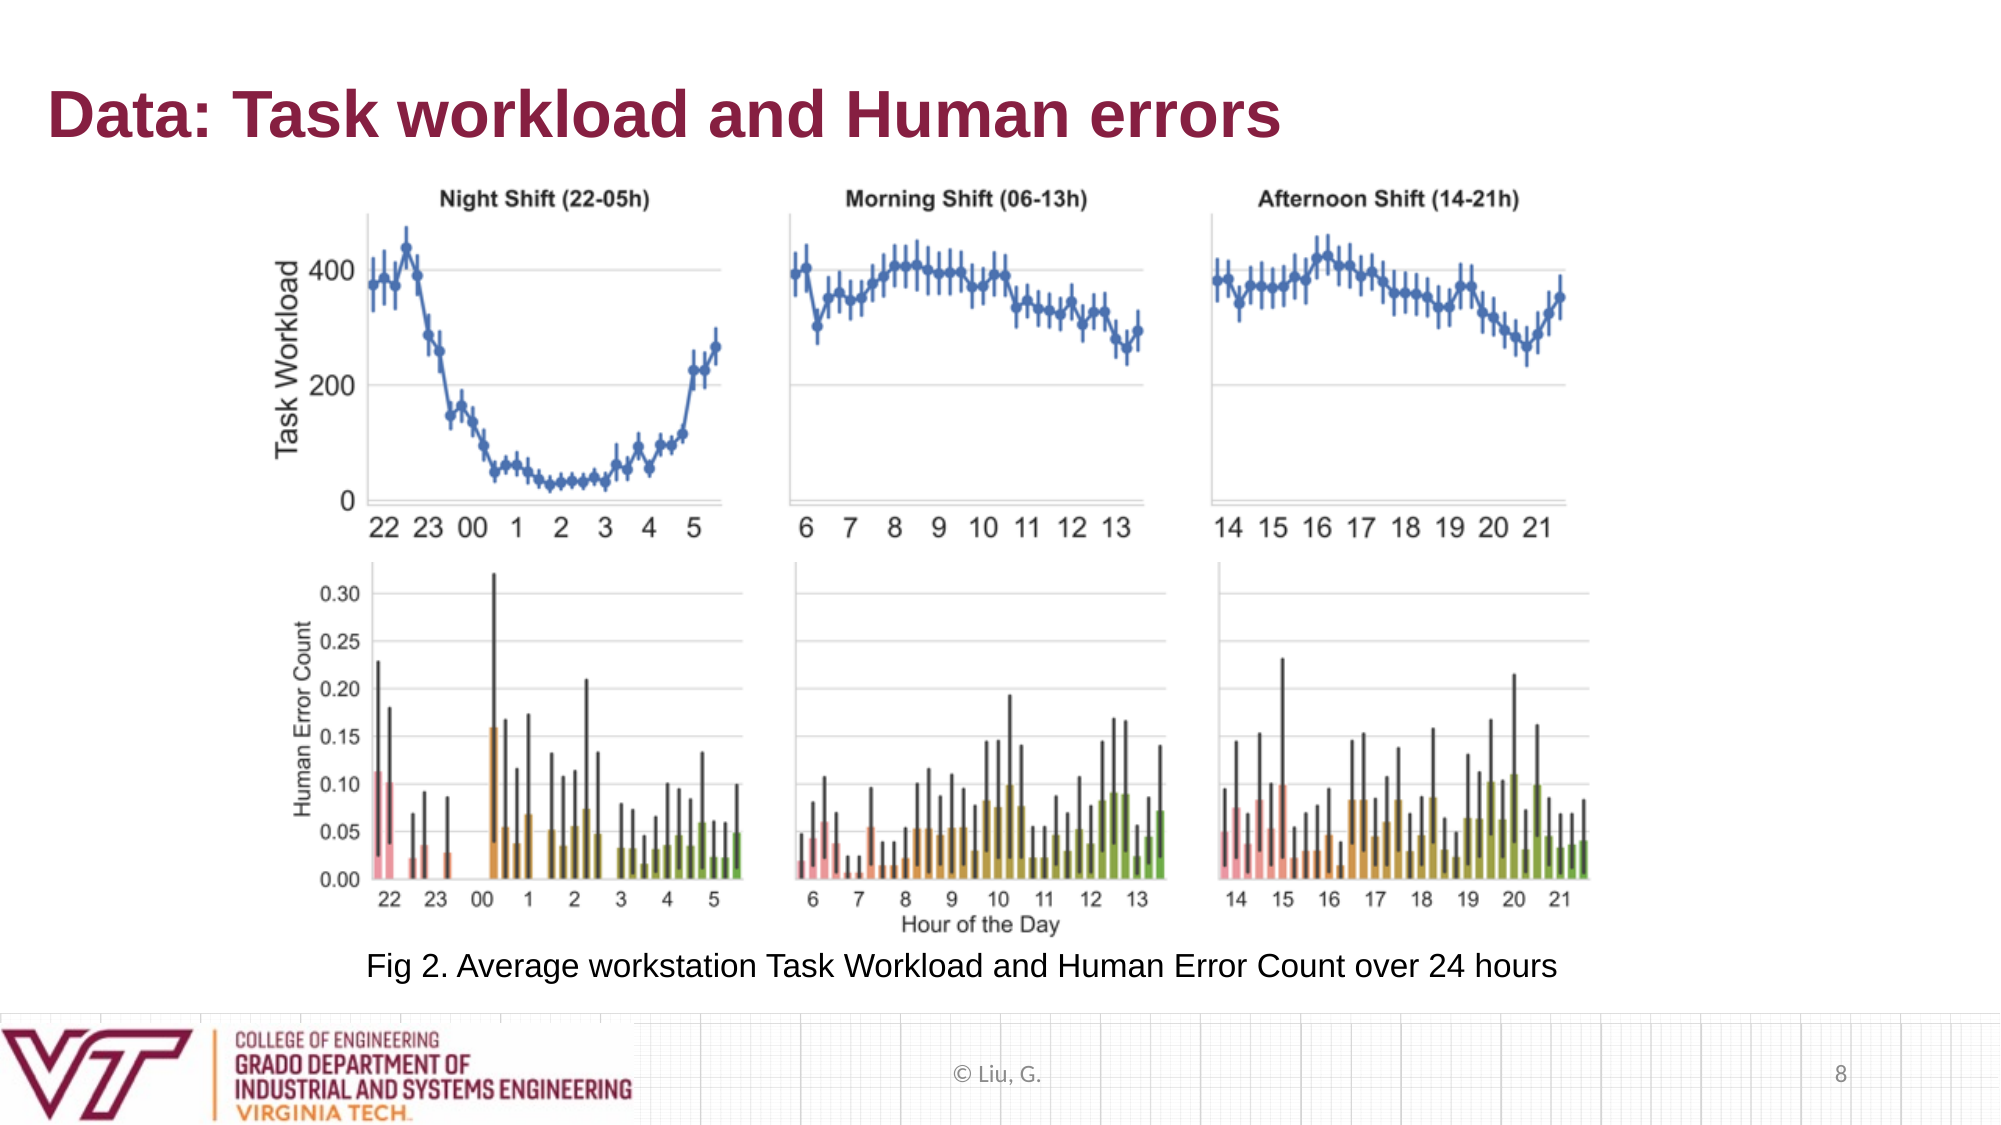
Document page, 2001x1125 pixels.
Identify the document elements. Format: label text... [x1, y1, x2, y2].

picture [0, 1013, 2001, 1125]
footer © Liu, G. [662, 1042, 1338, 1103]
text_box Fig 2. Average workstation Task Workload and Human Error Count over 24 hours [351, 936, 1823, 992]
title Data: Task workload and Human errors [32, 46, 1959, 187]
slide_number 8 [1412, 1042, 1863, 1103]
picture [241, 170, 1629, 942]
